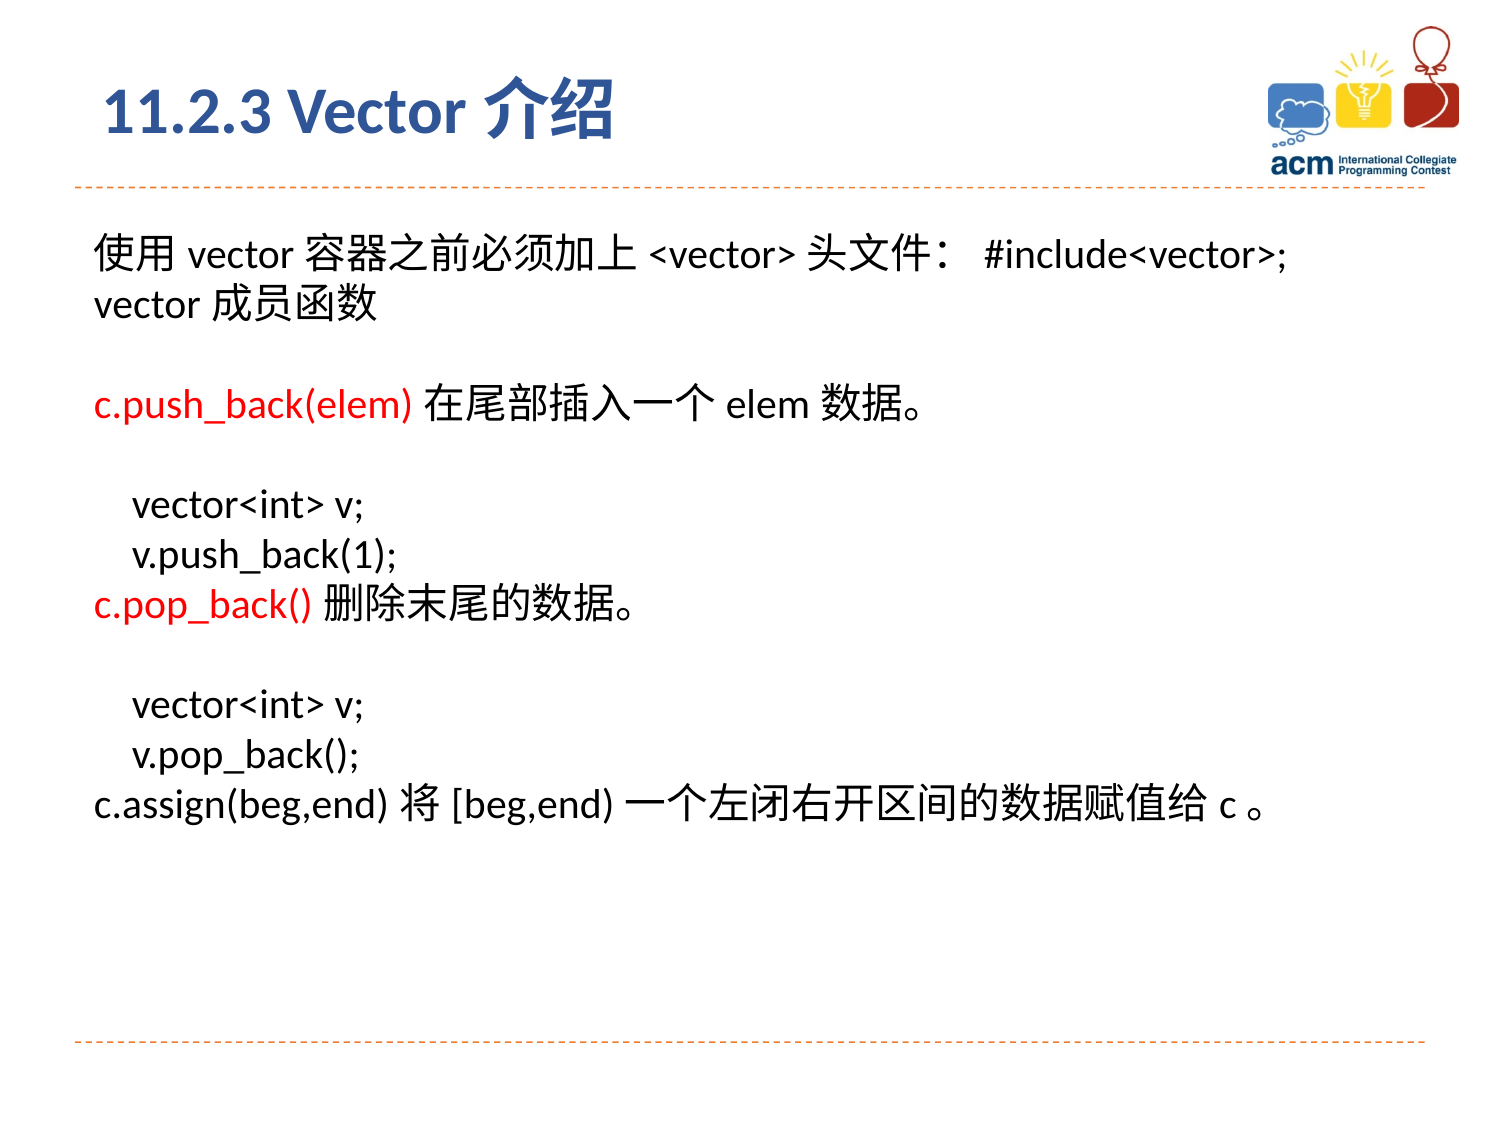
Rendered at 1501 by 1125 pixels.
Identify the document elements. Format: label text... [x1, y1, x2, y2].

text_box 使用vector容器之前必须加上<vector>头文件：#include<vector>; vector成员函数 c.push_back(elem)在尾部插入一个elem数据。 vector<int> v; v.push_back(1); c.pop_back()删除末尾的数据。 vector<int> v; v.pop_back(); c.assign(beg,end)将[beg,end)一个左闭右开区间的数据赋值给c。 [79, 219, 1372, 935]
picture [1268, 26, 1459, 181]
text_box 11.2.3 Vector介绍 [87, 59, 632, 154]
slide_number [1059, 1042, 1398, 1103]
